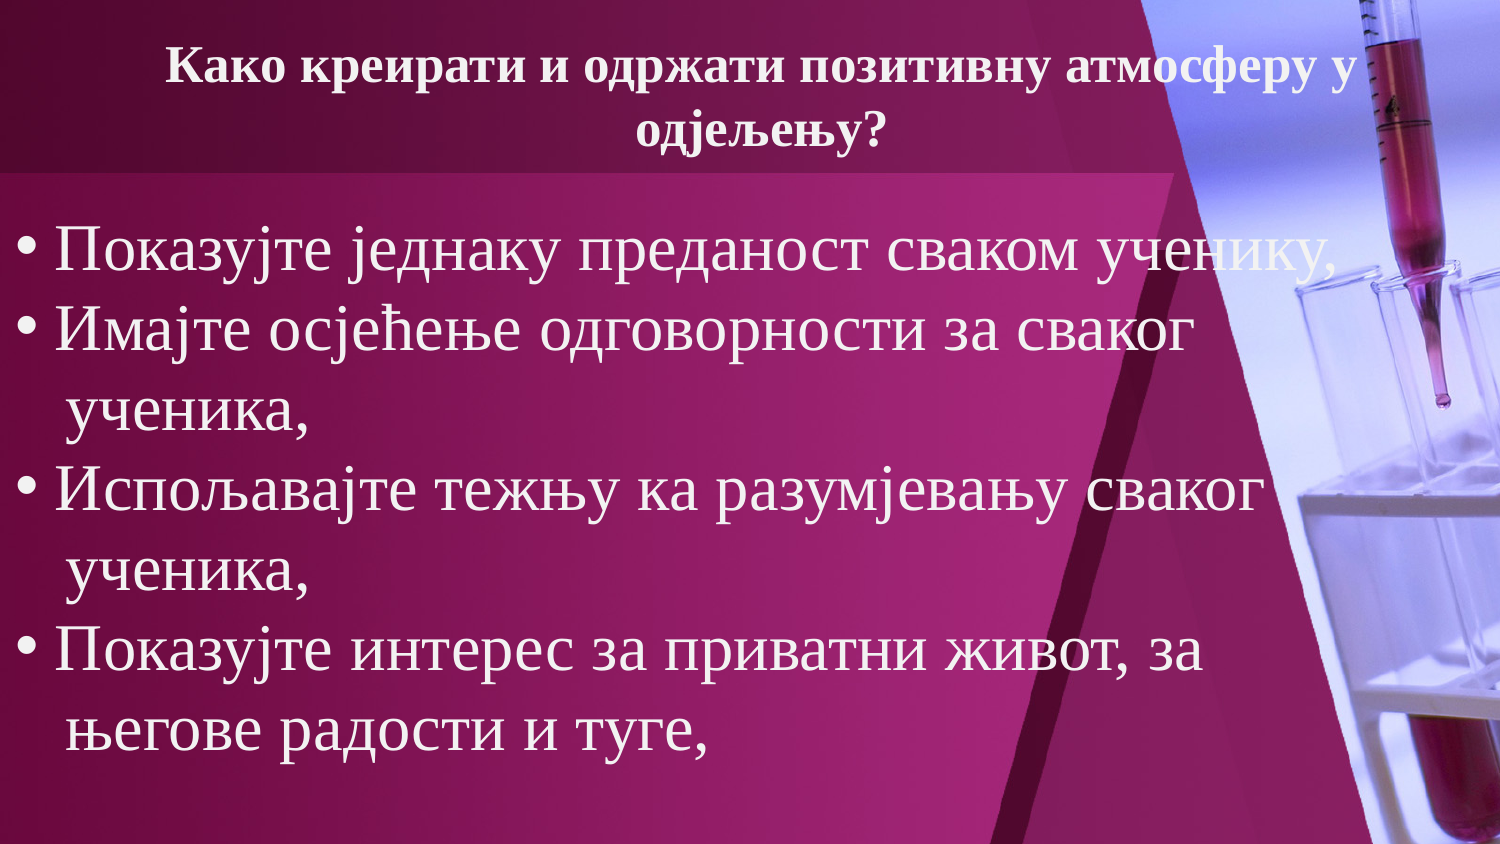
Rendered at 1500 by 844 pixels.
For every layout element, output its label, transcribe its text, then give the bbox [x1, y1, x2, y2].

title Како креирати и одржати позитивну атмосферу у одјељењу? [73, 21, 1452, 166]
picture [0, 0, 1500, 196]
list Показујте једнаку преданост сваком ученику, Имајте осјећење одговорности за сваког ученика, Испољавајте тежњу ка разумјевању сваког ученика, Показујте интерес за приватни живот, за његове радости и туге, [0, 196, 1500, 844]
